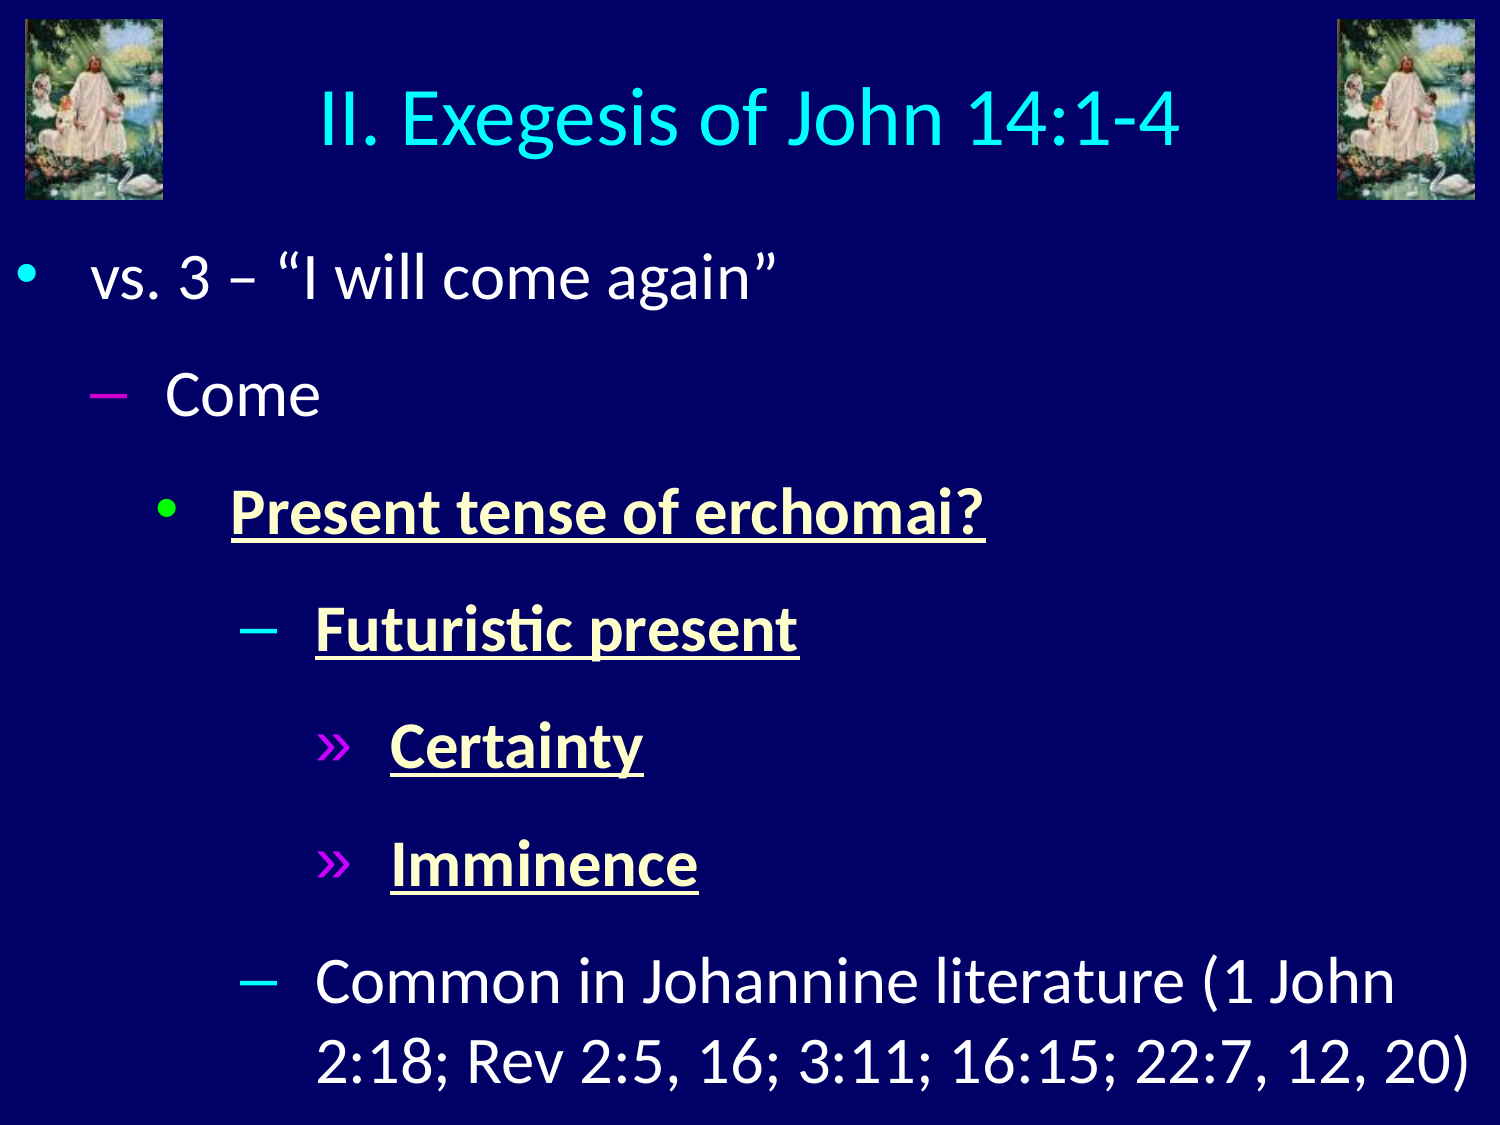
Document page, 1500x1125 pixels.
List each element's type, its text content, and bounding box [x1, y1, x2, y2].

picture [1337, 19, 1475, 201]
list vs. 3 – “I will come again” Come Present tense of erchomai? Futuristic present Certainty Imminence Common in Johannine literature (1 John 2:18; Rev 2:5, 16; 3:11; 16:15; 22:7, 12, 20) [0, 224, 1500, 1038]
picture [25, 19, 163, 201]
title II. Exegesis of John 14:1-4 [224, 37, 1276, 188]
